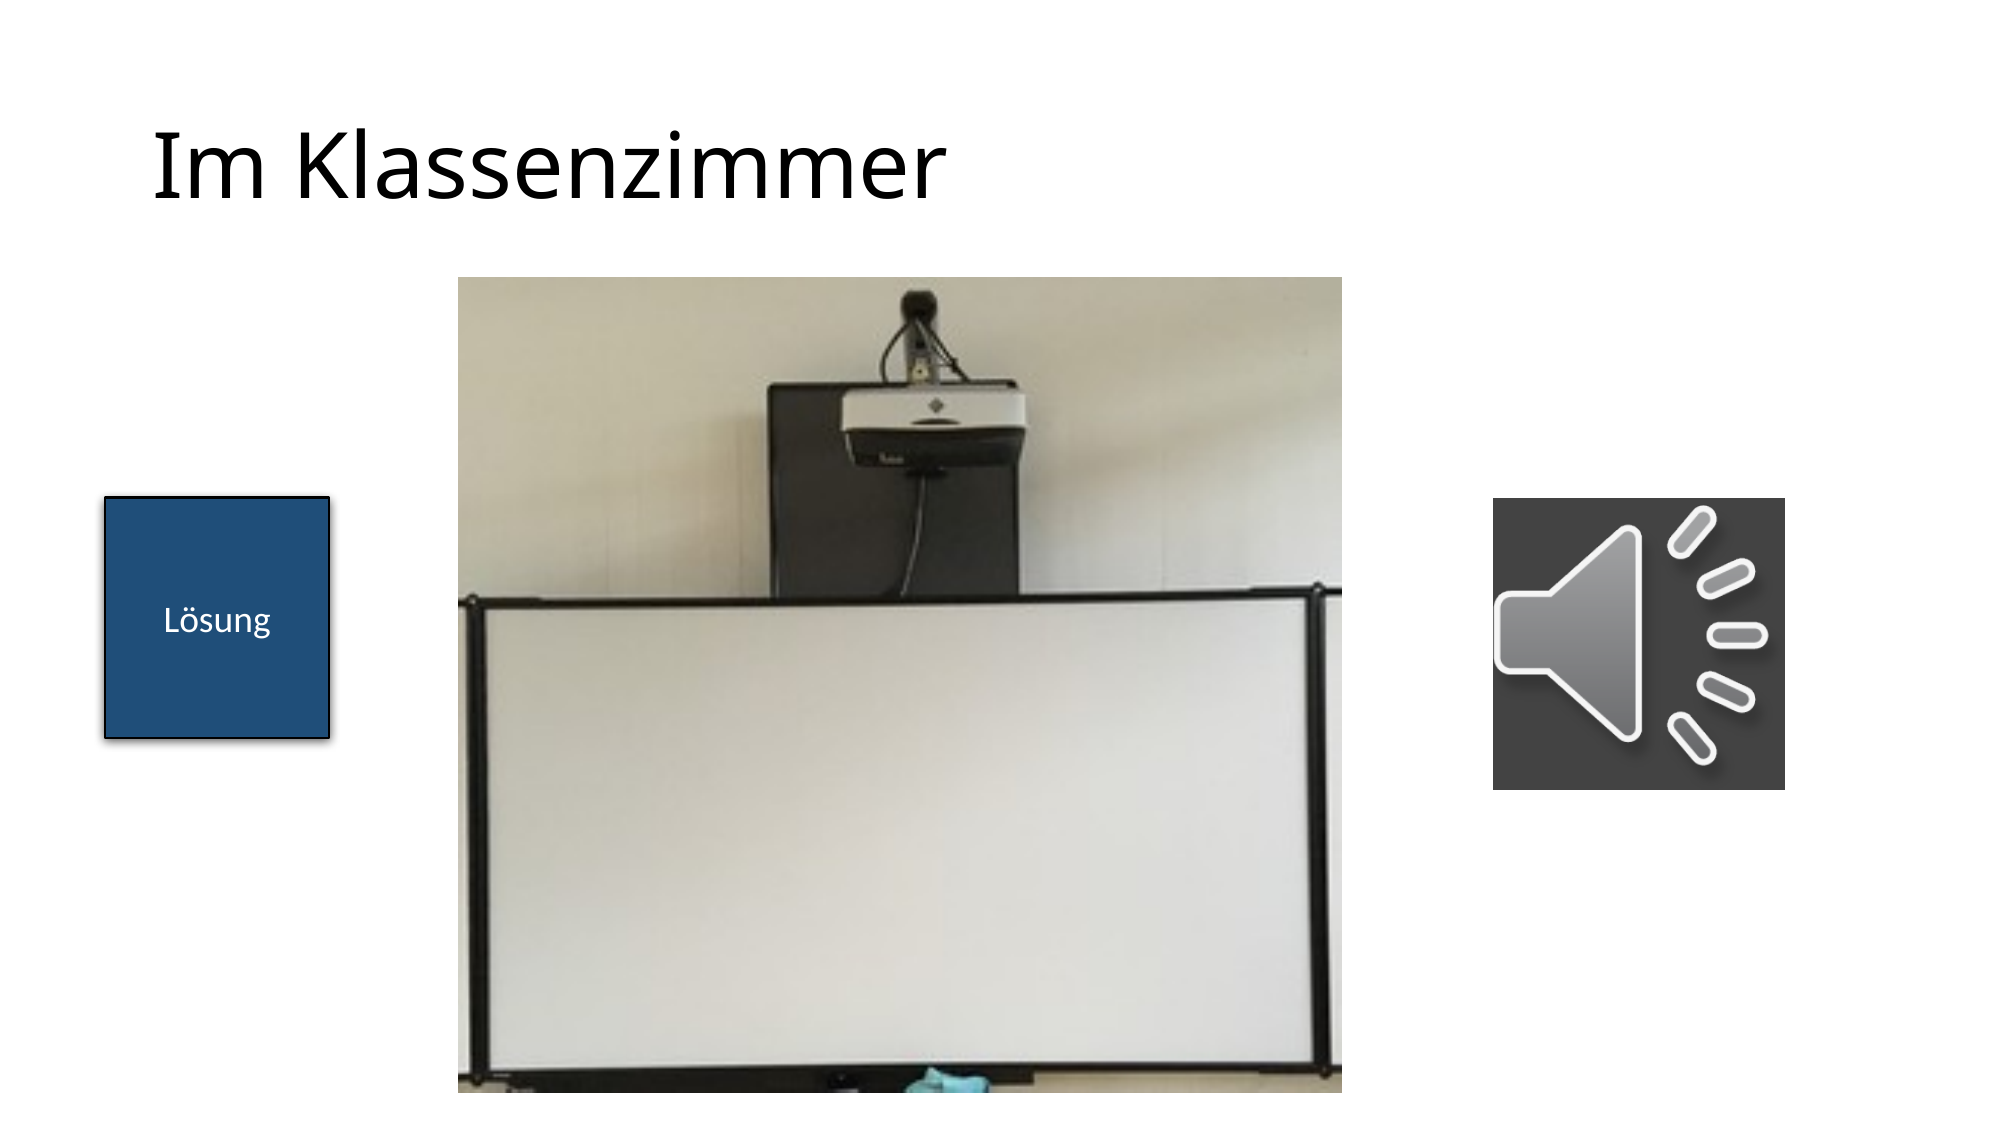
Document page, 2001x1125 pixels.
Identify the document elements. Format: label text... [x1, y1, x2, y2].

title Im Klassenzimmer [137, 59, 1863, 278]
text_box Lösung [105, 497, 330, 738]
picture [458, 277, 1342, 1093]
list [1492, 497, 1786, 791]
